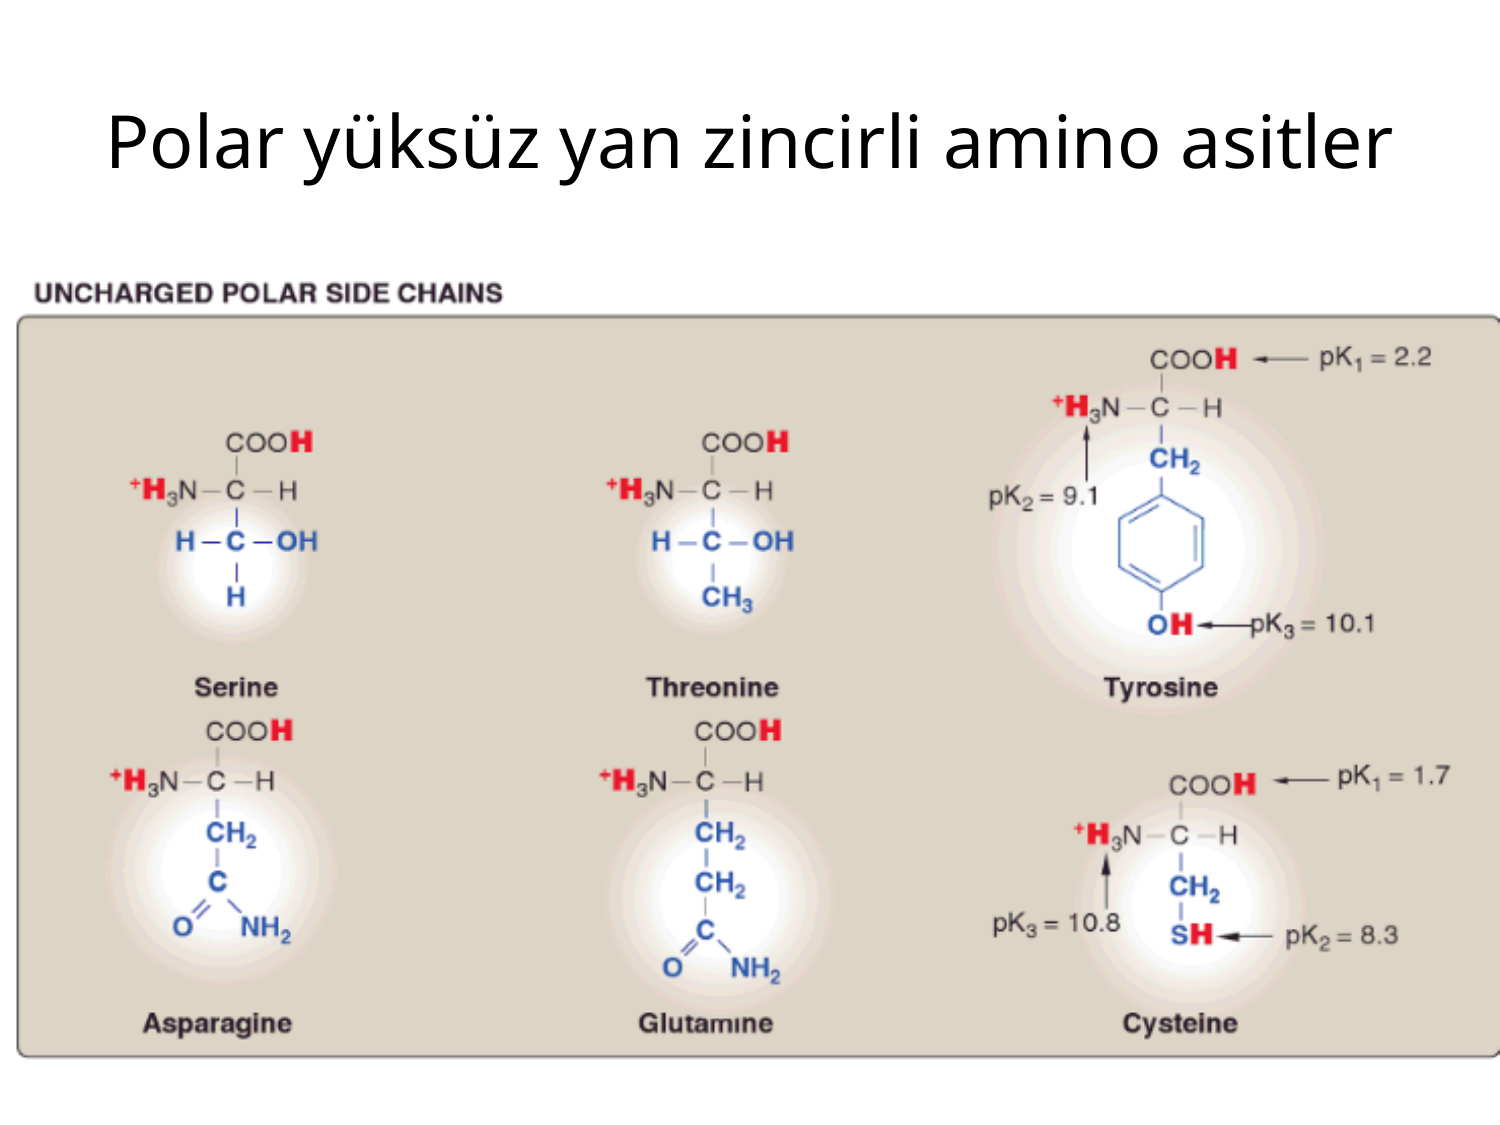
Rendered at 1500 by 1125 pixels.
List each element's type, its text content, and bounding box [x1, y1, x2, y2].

picture [4, 278, 1500, 1067]
title Polar yüksüz yan zincirli amino asitler [75, 45, 1425, 233]
